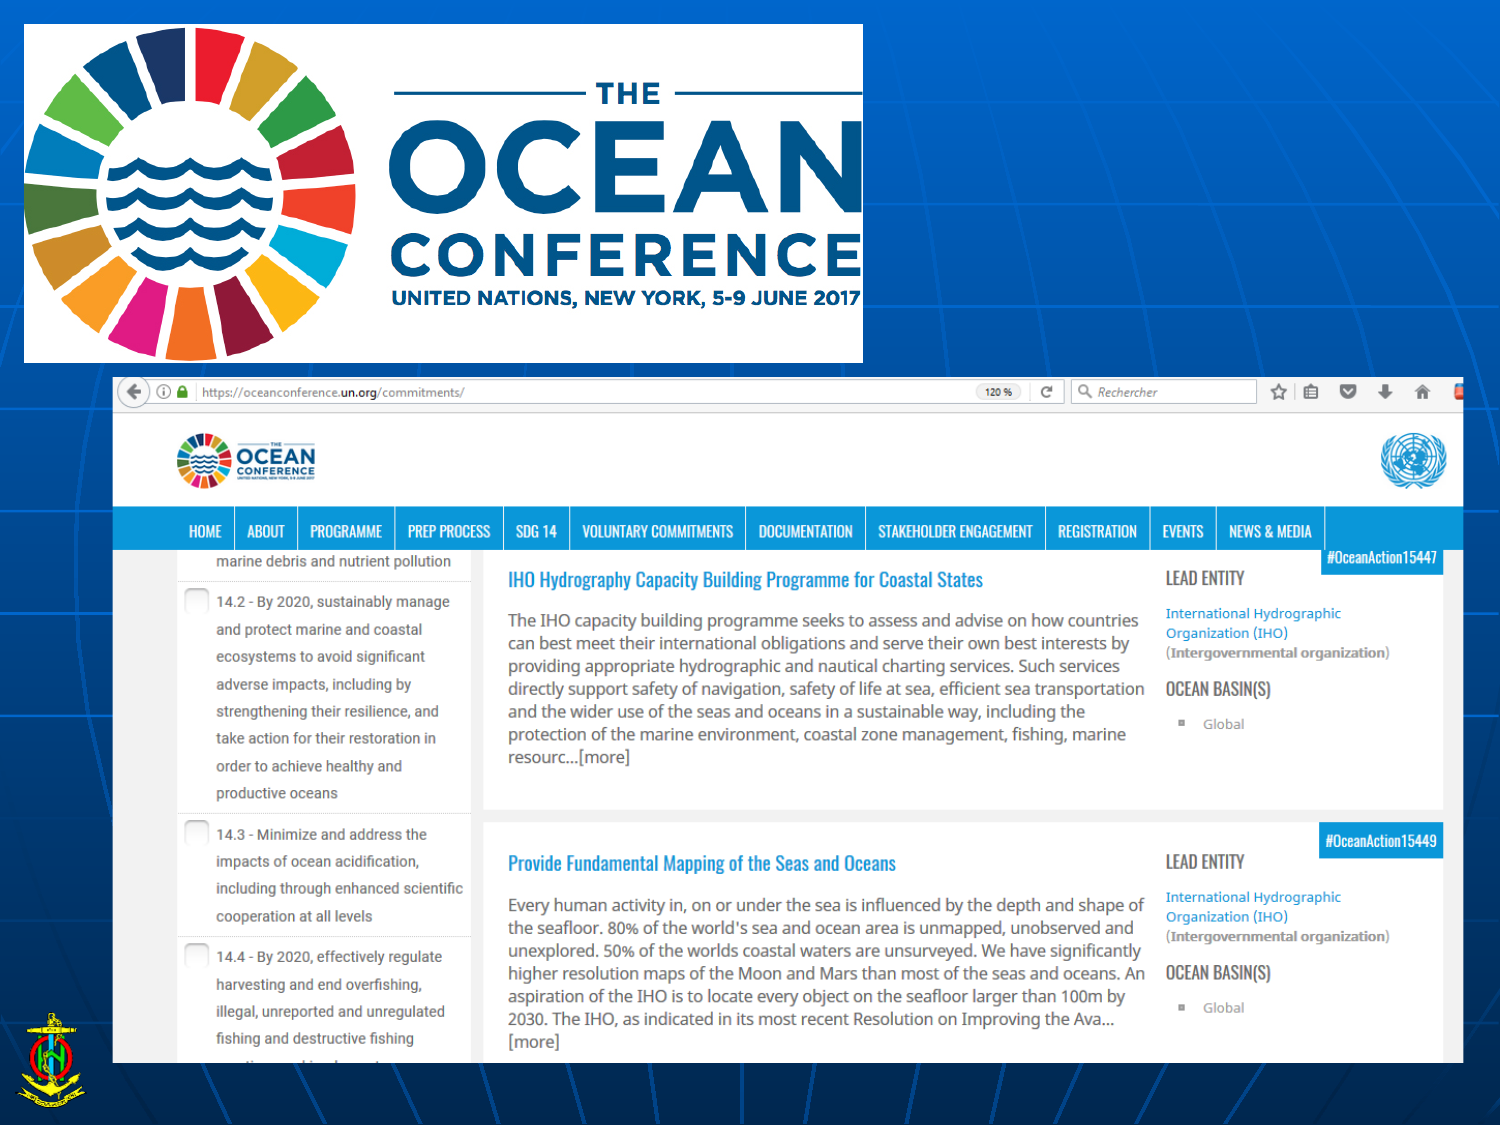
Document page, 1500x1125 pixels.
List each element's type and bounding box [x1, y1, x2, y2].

picture [1405, 551, 1430, 563]
picture [1266, 526, 1273, 537]
picture [1164, 526, 1168, 537]
picture [1278, 526, 1311, 537]
picture [1075, 526, 1095, 537]
picture [1328, 551, 1374, 563]
picture [727, 526, 733, 537]
picture [1119, 526, 1136, 537]
picture [892, 526, 956, 537]
picture [1377, 552, 1401, 563]
picture [627, 526, 647, 537]
picture [1244, 526, 1261, 537]
picture [440, 526, 490, 537]
picture [24, 24, 863, 363]
picture [248, 526, 278, 537]
picture [1175, 526, 1189, 537]
picture [1231, 526, 1242, 537]
picture [550, 526, 556, 537]
picture [1098, 526, 1103, 537]
picture [821, 526, 852, 537]
picture [112, 377, 1464, 506]
picture [879, 526, 885, 537]
picture [961, 526, 1026, 537]
picture [1059, 526, 1071, 537]
picture [1106, 526, 1116, 537]
picture [14, 1012, 87, 1108]
picture [1073, 526, 1079, 535]
picture [517, 526, 538, 537]
picture [760, 526, 819, 537]
picture [698, 526, 720, 537]
picture [583, 526, 624, 537]
picture [1198, 526, 1203, 537]
picture [112, 550, 1464, 1063]
picture [1170, 526, 1175, 537]
picture [409, 526, 436, 537]
picture [654, 526, 690, 537]
picture [311, 526, 381, 537]
picture [190, 526, 221, 537]
